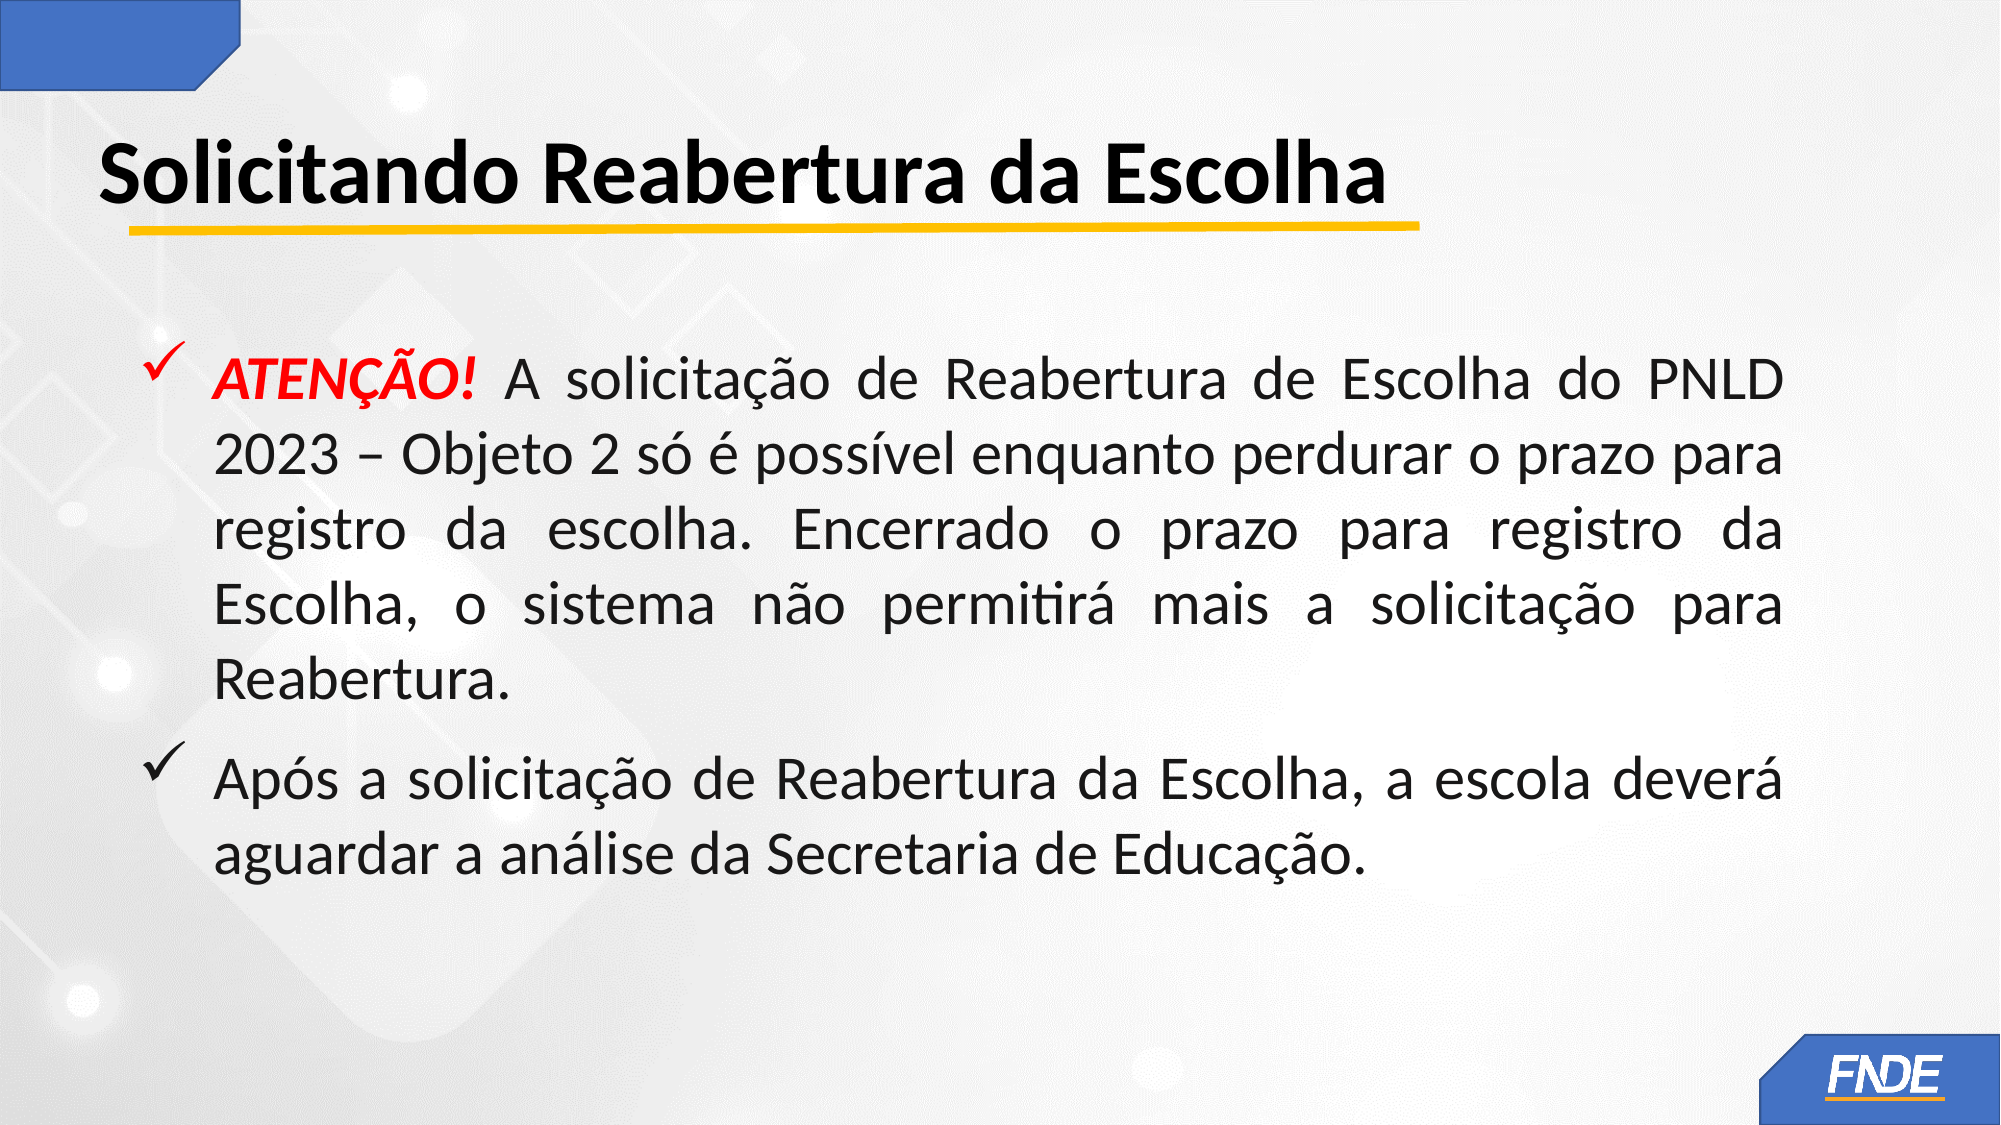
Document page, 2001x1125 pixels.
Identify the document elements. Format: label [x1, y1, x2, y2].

picture [0, 0, 2000, 1125]
text_box [129, 225, 1420, 231]
